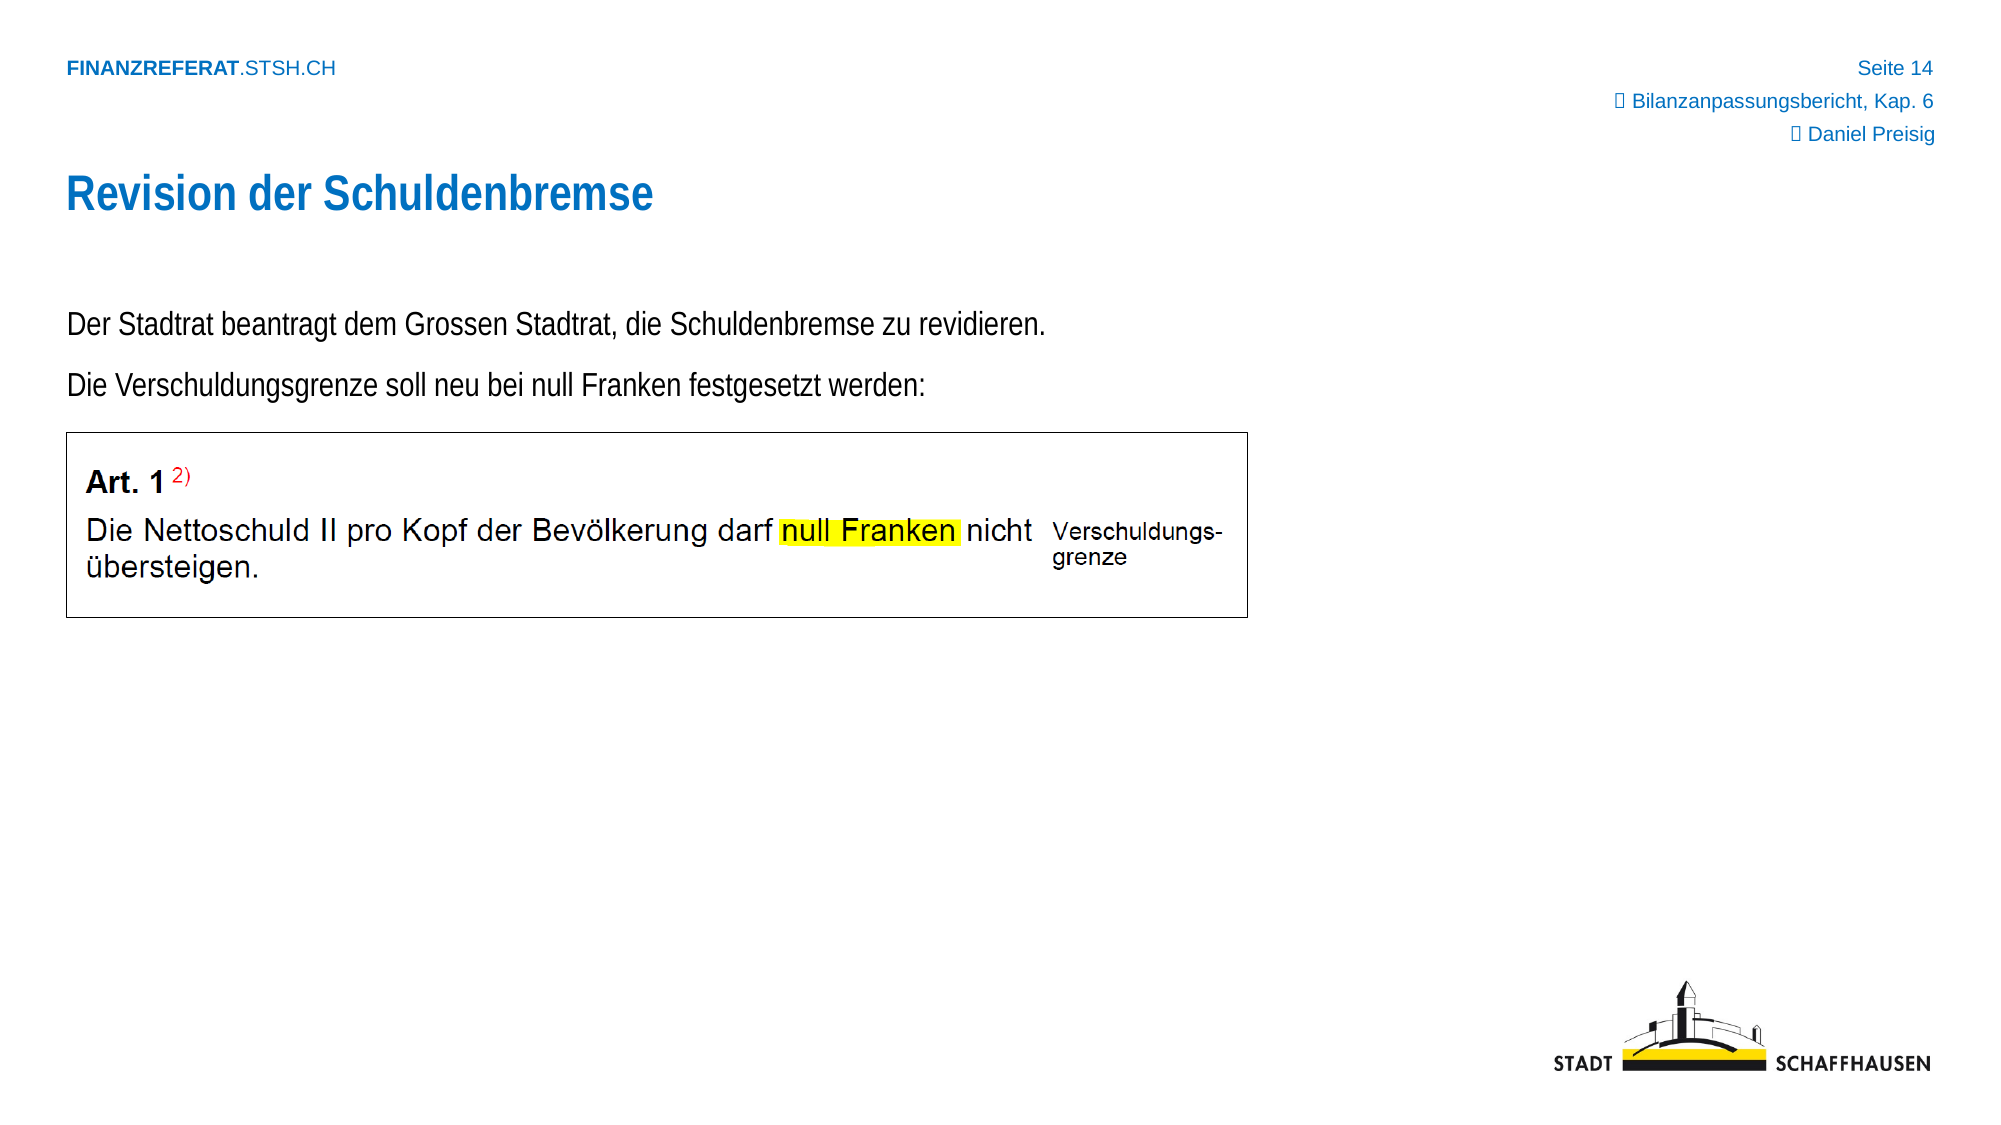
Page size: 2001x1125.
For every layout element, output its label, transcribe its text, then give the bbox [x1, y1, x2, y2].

text_box Revision der Schuldenbremse [66, 160, 1532, 221]
text_box  Daniel Preisig [1660, 114, 1936, 152]
picture [1545, 975, 1936, 1079]
picture [66, 432, 1248, 618]
text_box Der Stadtrat beantragt dem Grossen Stadtrat, die Schuldenbremse zu revidieren. Die Verschuldungsgrenze soll neu bei null Franken festgesetzt werden: [66, 302, 1696, 411]
text_box  Bilanzanpassungsbericht, Kap. 6 [1494, 81, 1934, 119]
